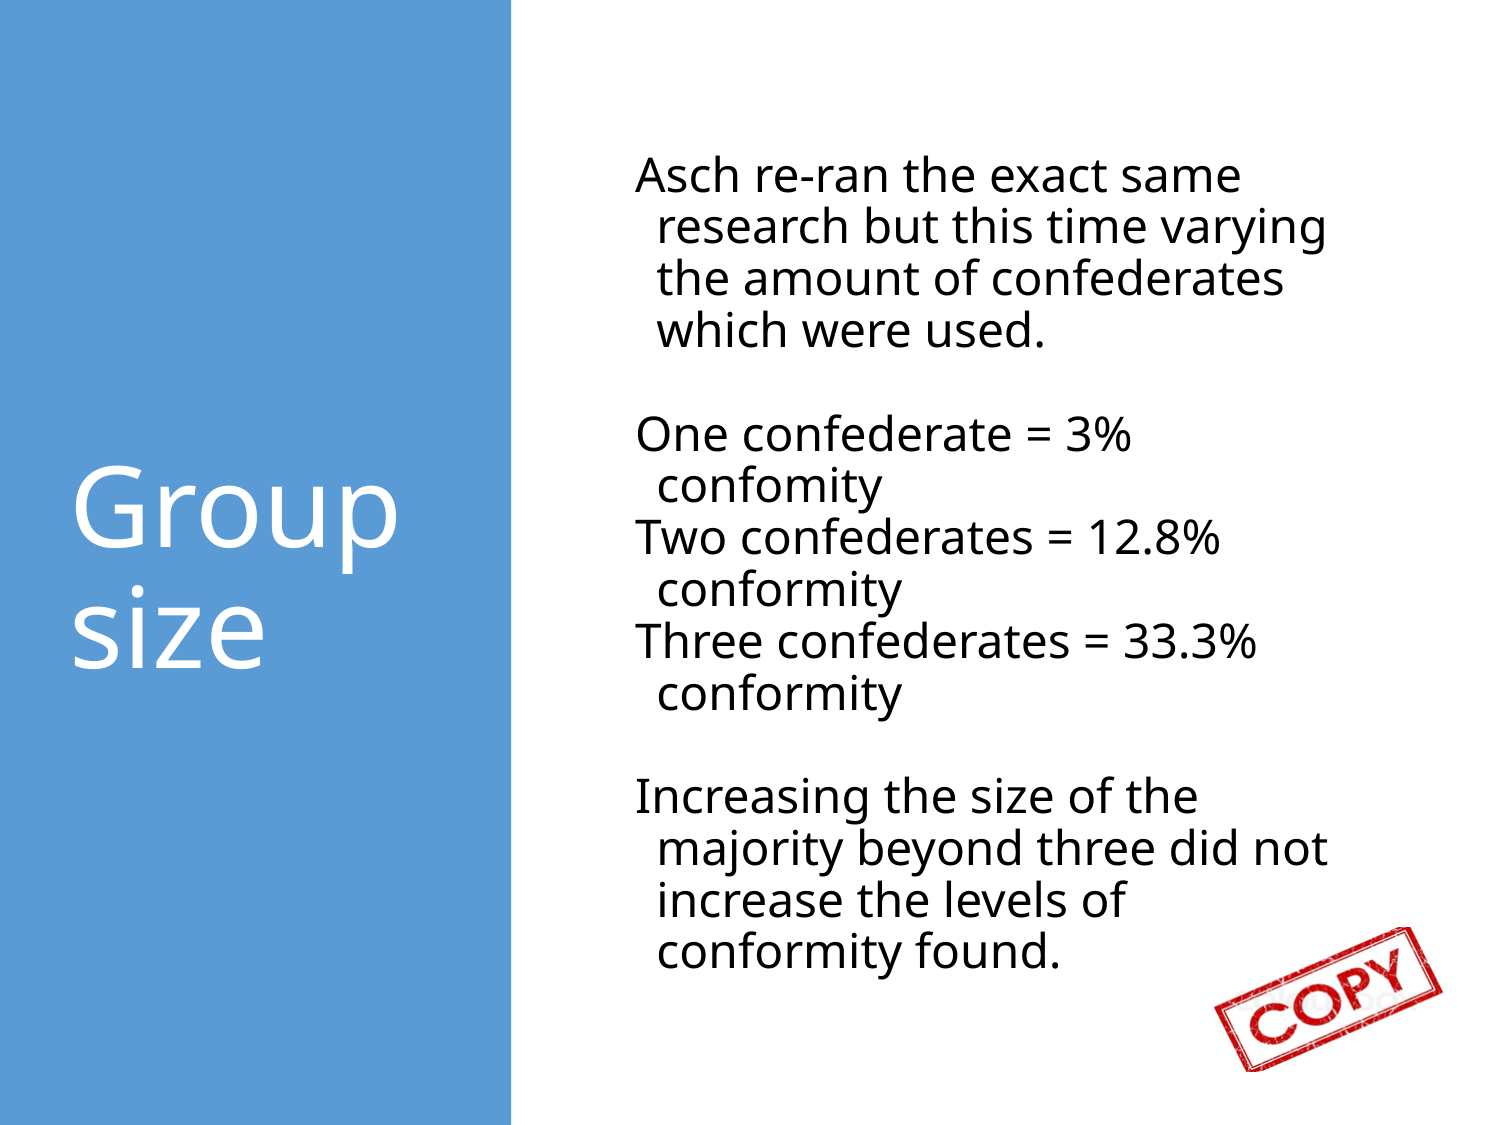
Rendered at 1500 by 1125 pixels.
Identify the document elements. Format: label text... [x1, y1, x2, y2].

text_box [513, 0, 1500, 1125]
list Asch re-ran the exact same research but this time varying the amount of confederates which were used. One confederate = 3% confomity Two confederates = 12.8% conformity Three confederates = 33.3% conformity Increasing the size of the majority beyond three did not increase the levels of conformity found. [614, 143, 1356, 1000]
title Group size [54, 143, 457, 1000]
text_box [0, 0, 513, 1125]
picture [1206, 927, 1451, 1073]
